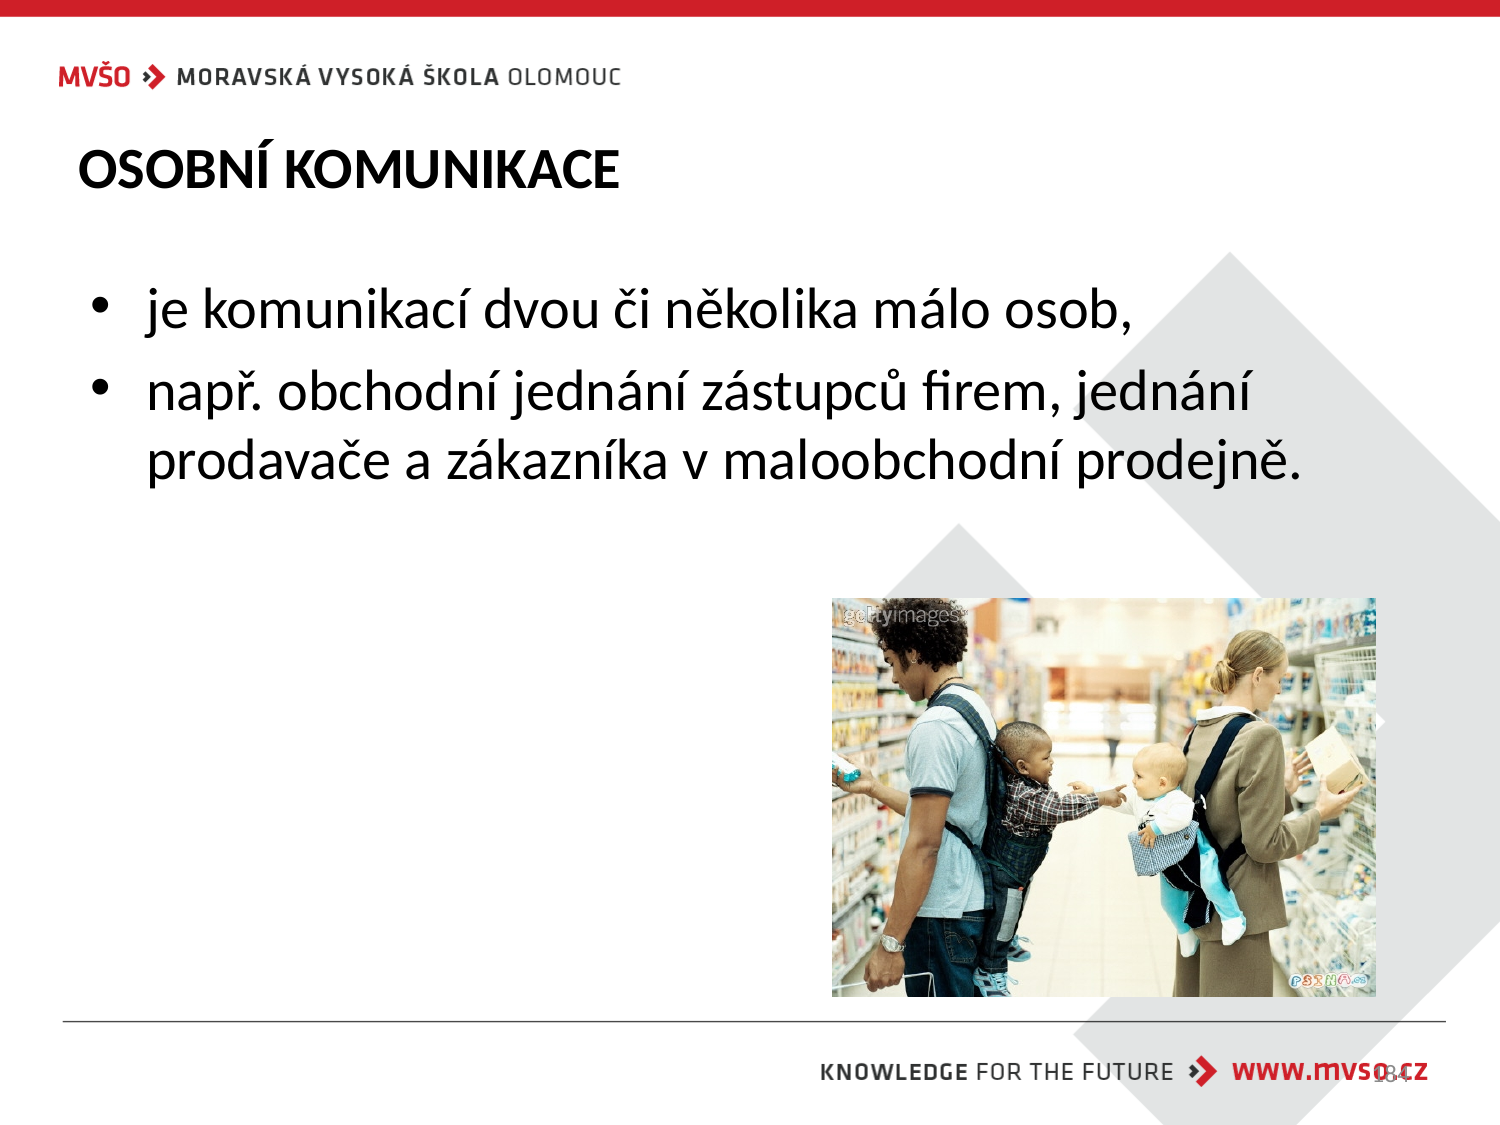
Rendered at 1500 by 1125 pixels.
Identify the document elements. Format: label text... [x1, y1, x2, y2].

picture [0, 0, 1500, 1125]
title OSOBNÍ KOMUNIKACE [63, 97, 1414, 233]
slide_number 184 [1074, 1042, 1425, 1103]
list je komunikací dvou či několika málo osob, např. obchodní jednání zástupců firem, jednání prodavače a zákazníka v maloobchodní prodejně. [75, 262, 1425, 1005]
